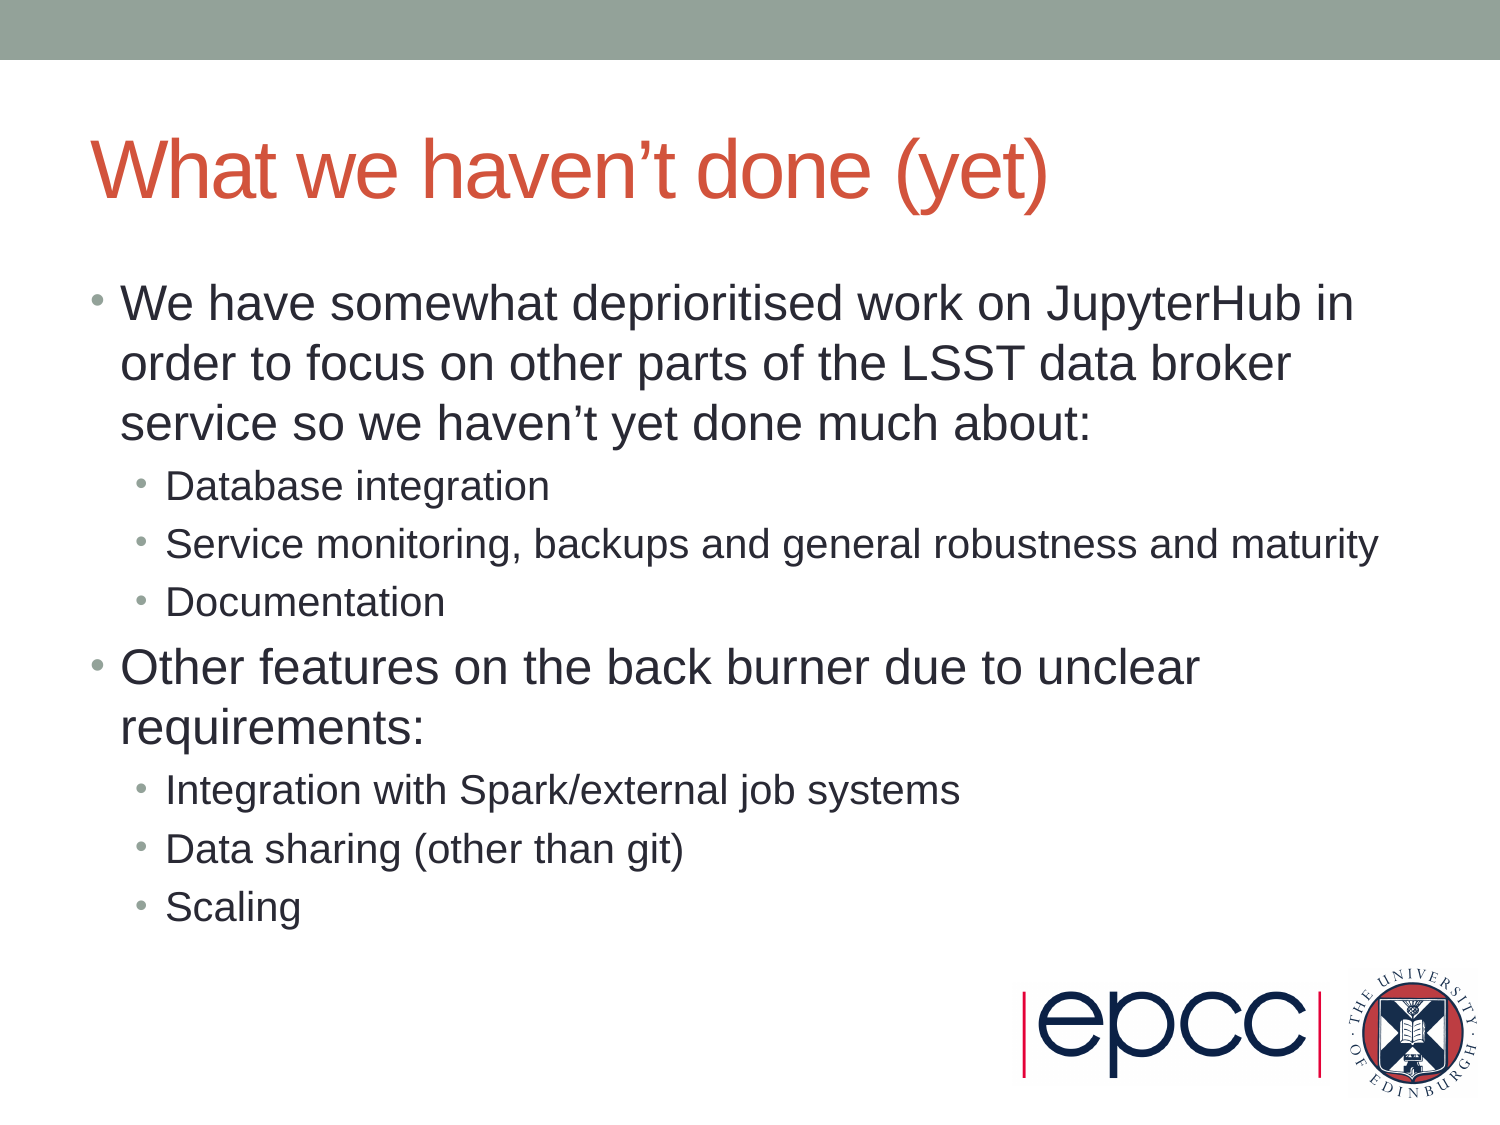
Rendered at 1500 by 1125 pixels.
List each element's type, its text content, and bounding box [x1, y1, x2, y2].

title What we haven’t done (yet) [75, 87, 1425, 244]
list We have somewhat deprioritised work on JupyterHub in order to focus on other parts of the LSST data broker service so we haven’t yet done much about: Database integration Service monitoring, backups and general robustness and maturity Documentation Other features on the back burner due to unclear requirements: Integration with Spark/external job systems Data sharing (other than git) Scaling [75, 262, 1425, 1063]
picture [1348, 968, 1478, 1098]
picture [1012, 1063, 1330, 1086]
